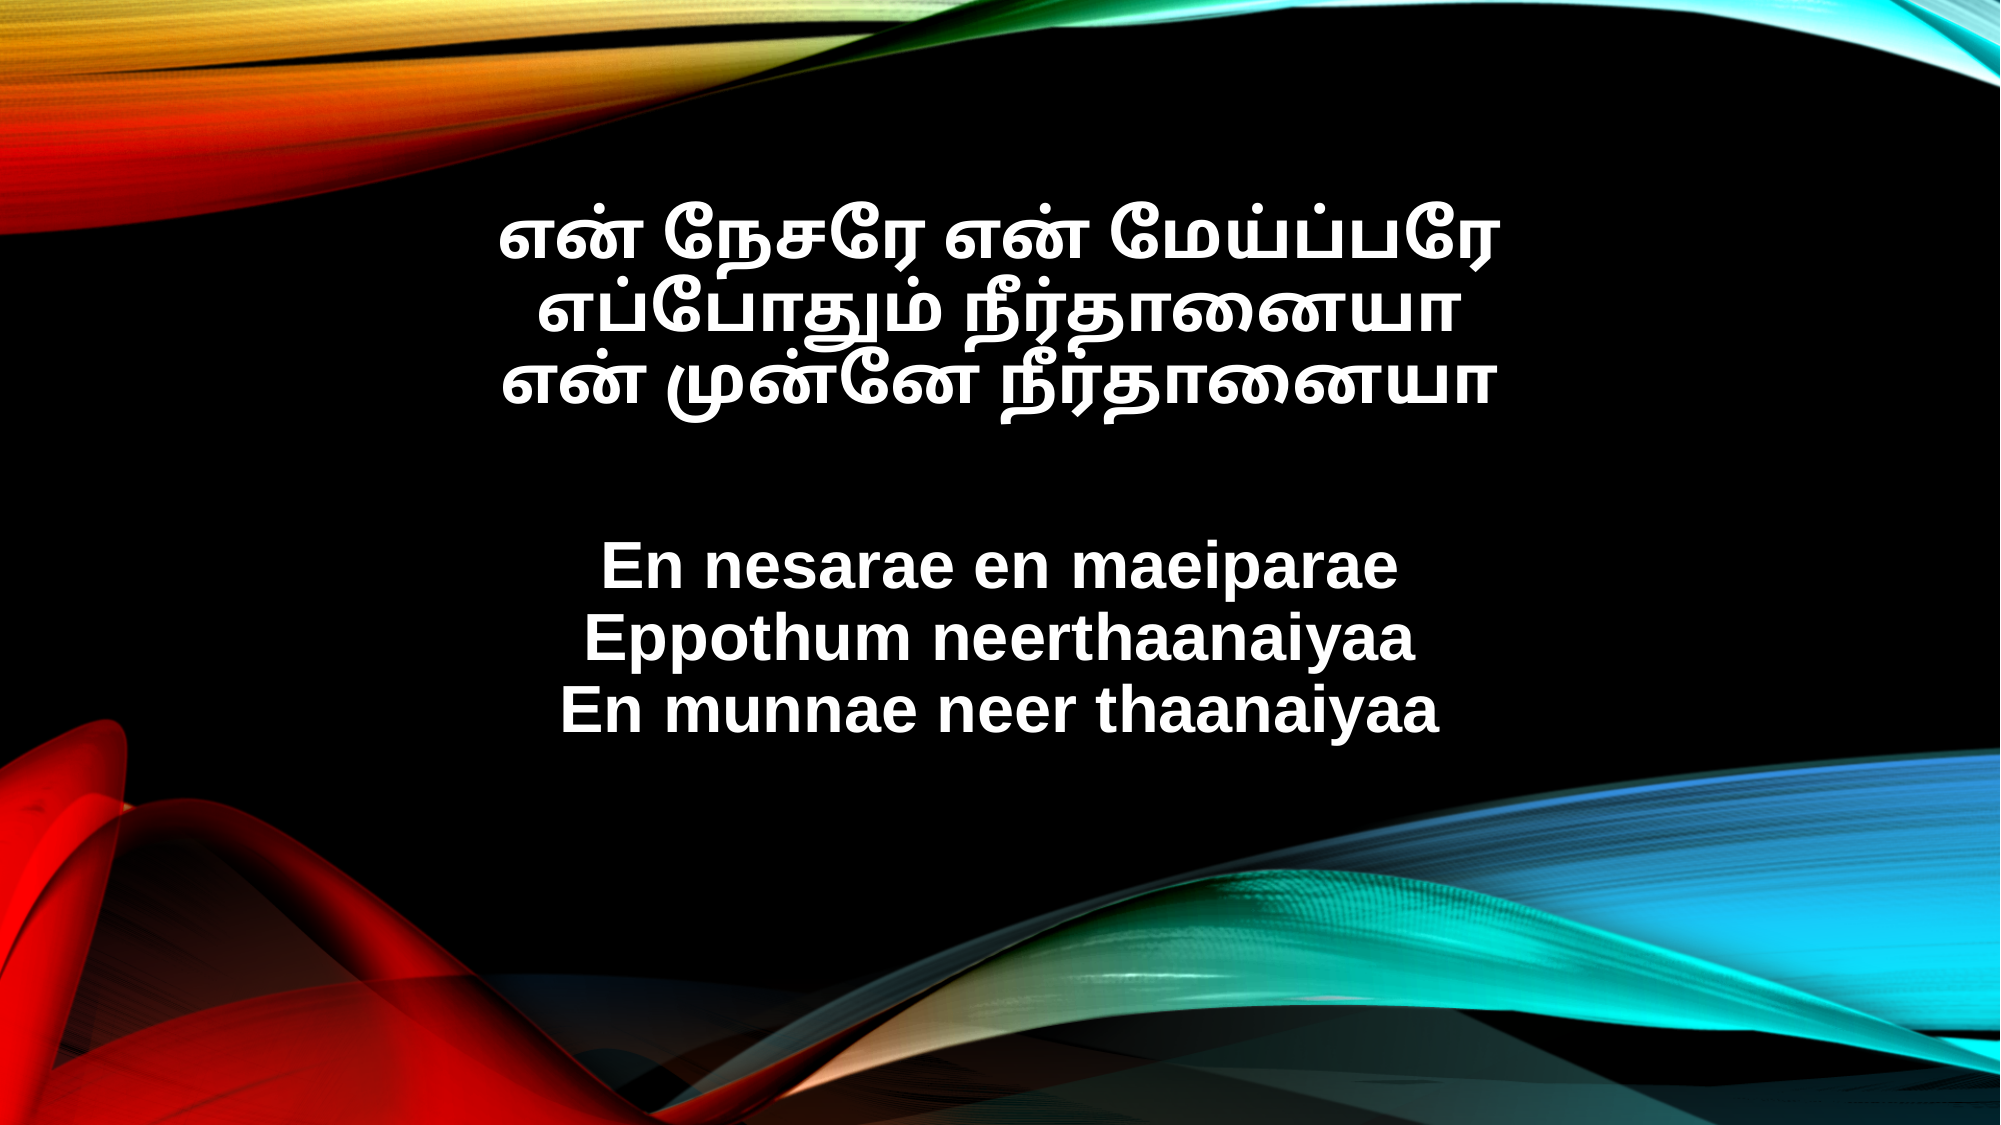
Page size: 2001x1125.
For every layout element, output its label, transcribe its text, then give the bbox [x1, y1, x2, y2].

subtitle என் நேசரே என் மேய்ப்பரே எப்போதும் நீர்தானையா என் முன்னே நீர்தானையா En nesarae en maeiparae Eppothum neerthaanaiyaa En munnae neer thaanaiyaa [0, 0, 2000, 1125]
